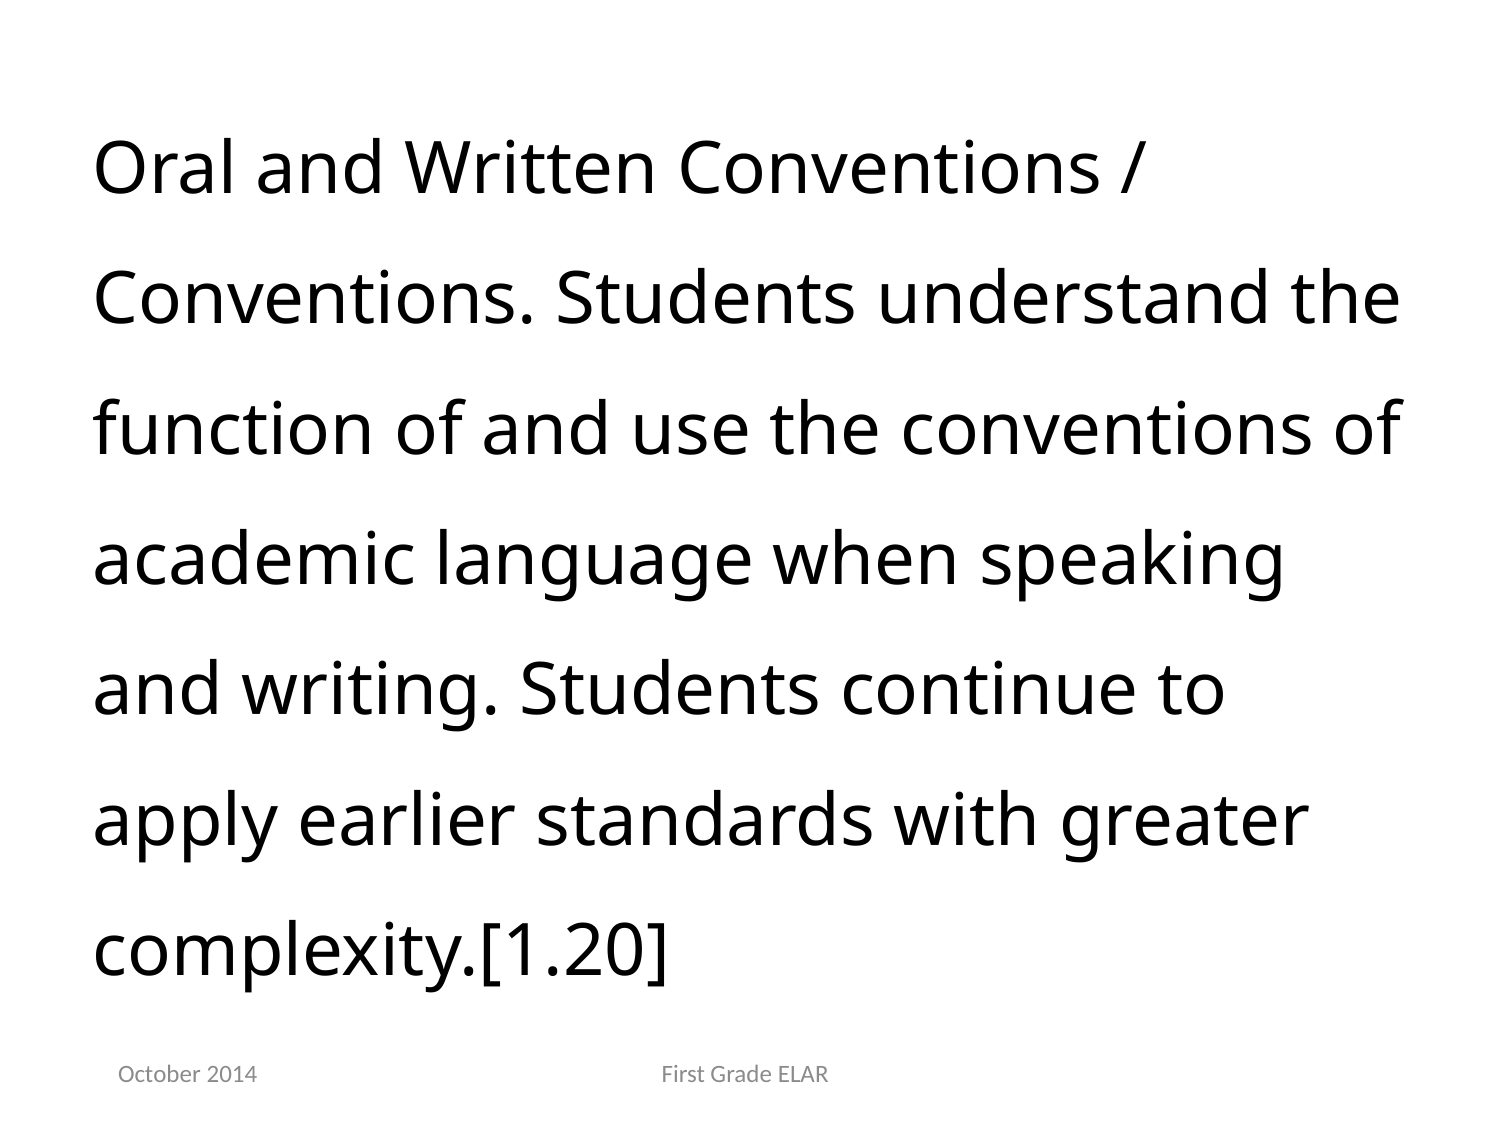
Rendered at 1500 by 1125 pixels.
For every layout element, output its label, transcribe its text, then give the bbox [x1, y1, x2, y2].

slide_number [103, 1042, 441, 1103]
subtitle Oral and Written Conventions / Conventions. Students understand the function of and use the conventions of academic language when speaking and writing. Students continue to apply earlier standards with greater complexity.[1.20] [78, 70, 1429, 1014]
footer First Grade ELAR [492, 1042, 999, 1103]
